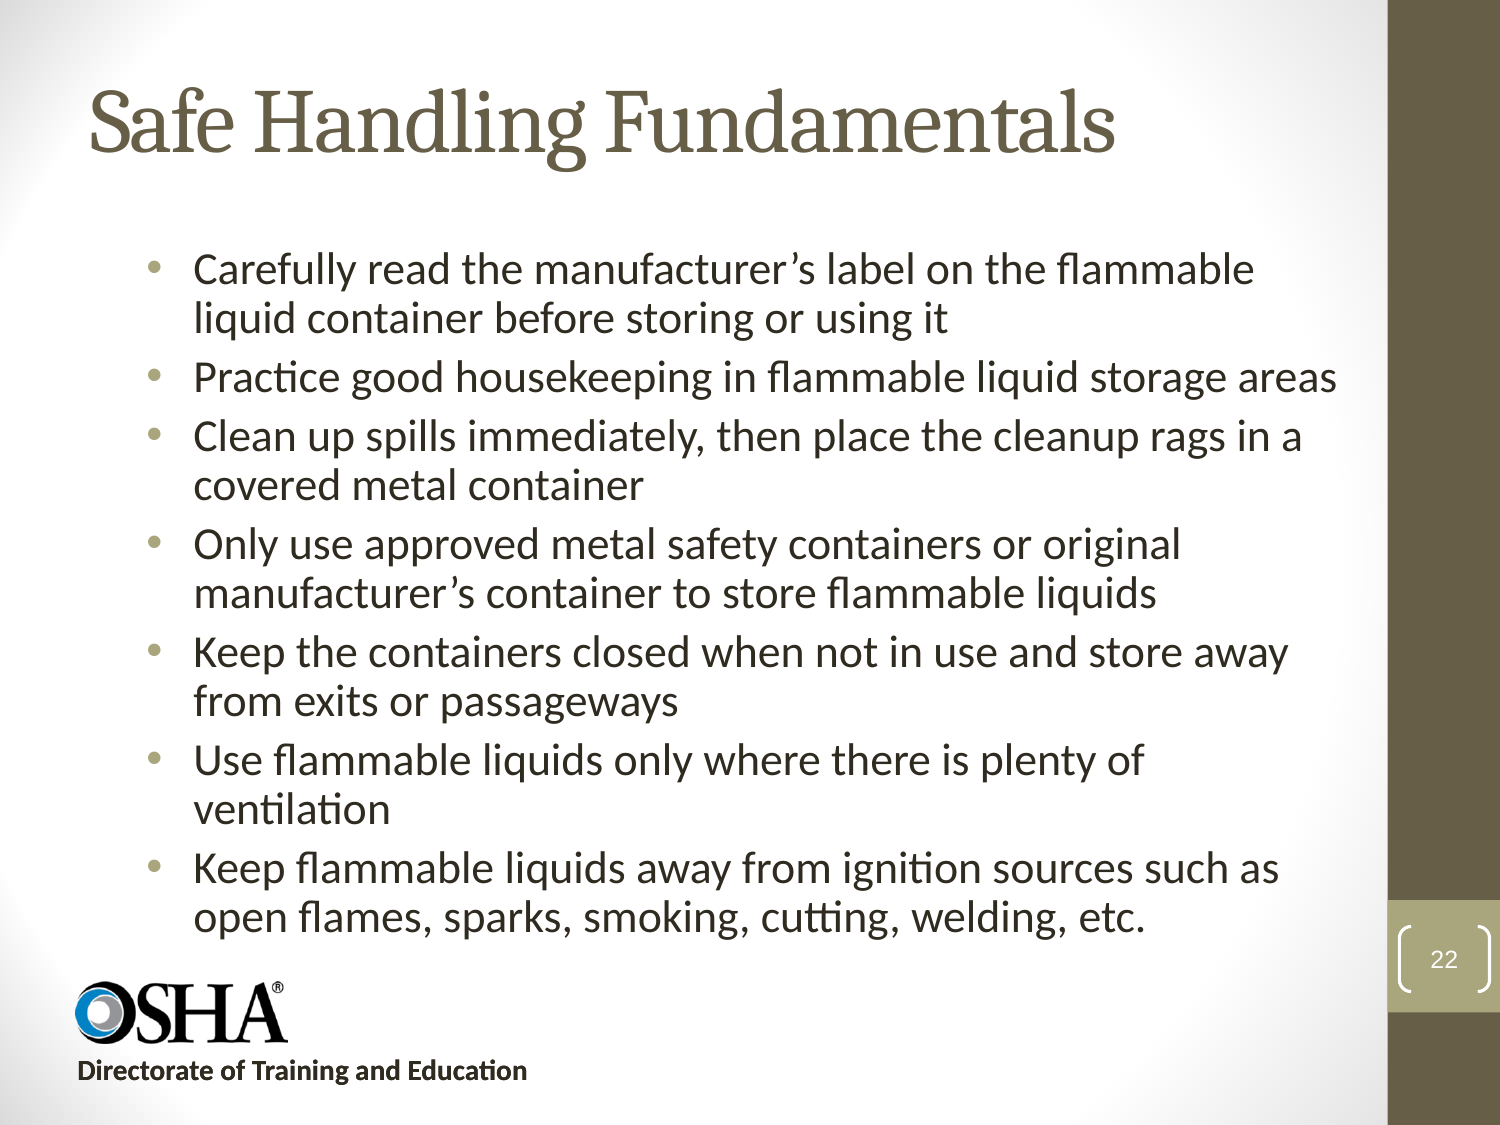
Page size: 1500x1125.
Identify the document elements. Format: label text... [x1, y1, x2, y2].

picture [0, 0, 1387, 1125]
slide_number 22 [1397, 924, 1492, 994]
list Carefully read the manufacturer’s label on the flammable liquid container before storing or using it Practice good housekeeping in flammable liquid storage areas Clean up spills immediately, then place the cleanup rags in a covered metal container Only use approved metal safety containers or original manufacturer’s container to store flammable liquids Keep the containers closed when not in use and store away from exits or passageways Use flammable liquids only where there is plenty of ventilation Keep flammable liquids away from ignition sources such as open flames, sparks, smoking, cutting, welding, etc. [112, 237, 1363, 950]
title Safe Handling Fundamentals [75, 45, 1325, 188]
